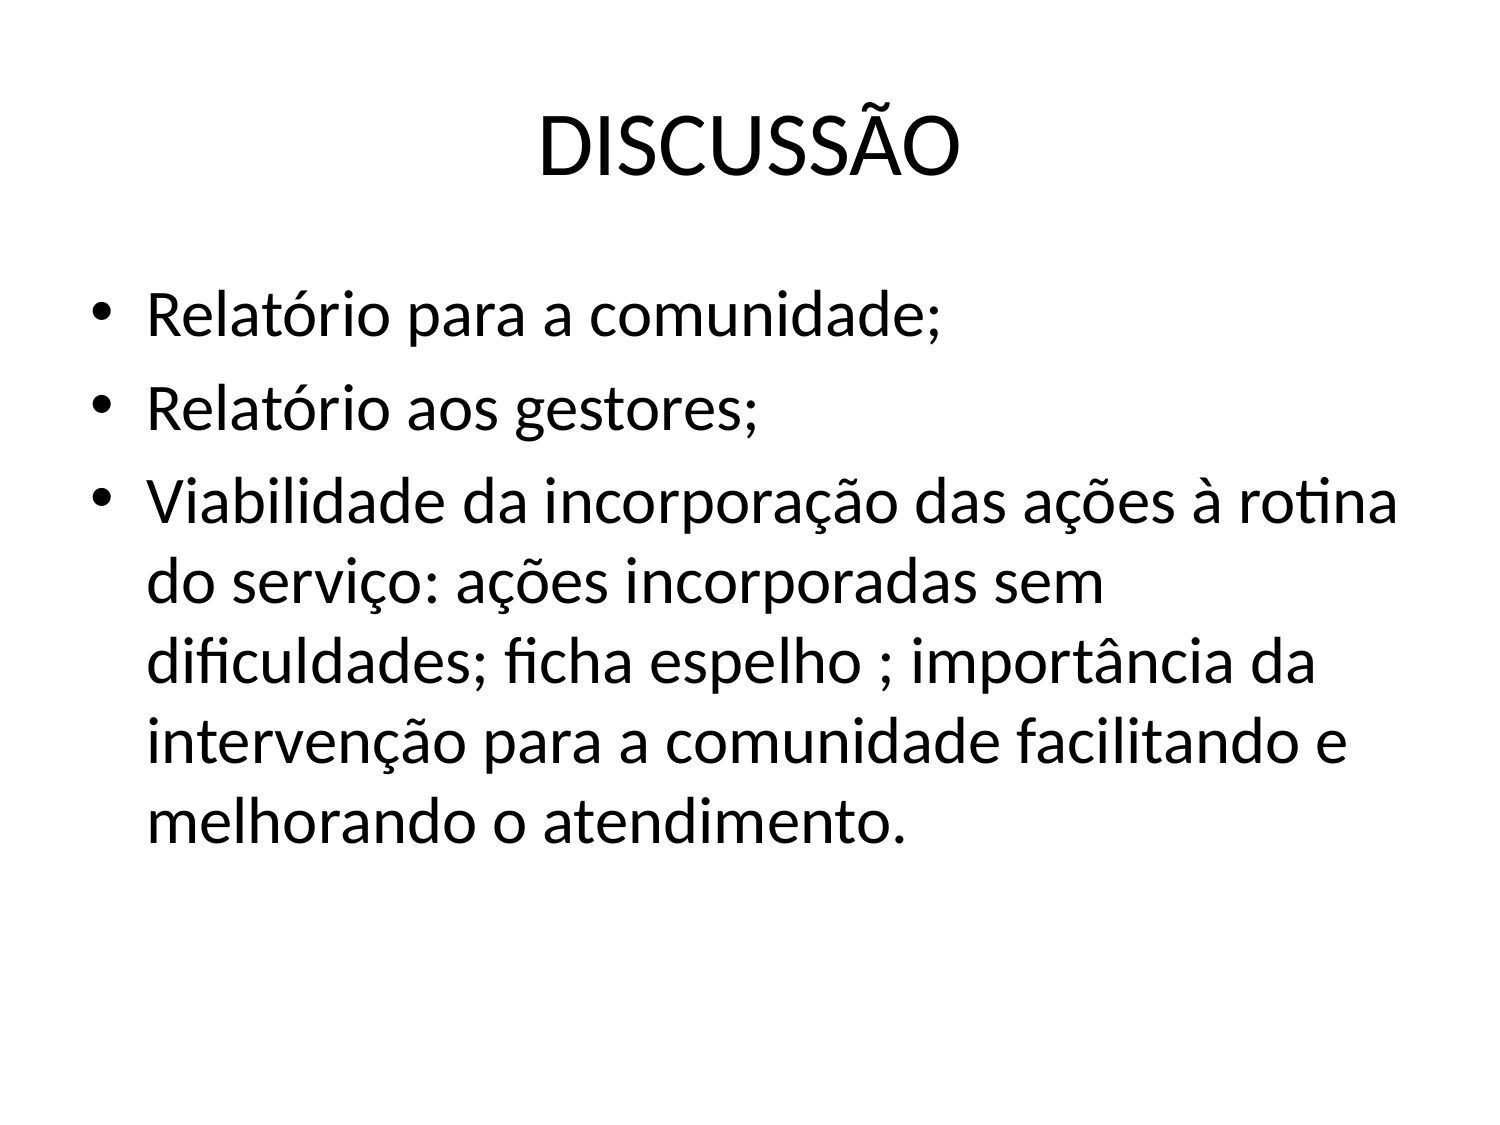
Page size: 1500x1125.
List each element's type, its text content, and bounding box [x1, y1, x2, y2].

title DISCUSSÃO [75, 45, 1425, 233]
list Relatório para a comunidade; Relatório aos gestores; Viabilidade da incorporação das ações à rotina do serviço: ações incorporadas sem dificuldades; ficha espelho ; importância da intervenção para a comunidade facilitando e melhorando o atendimento. [75, 262, 1425, 1005]
